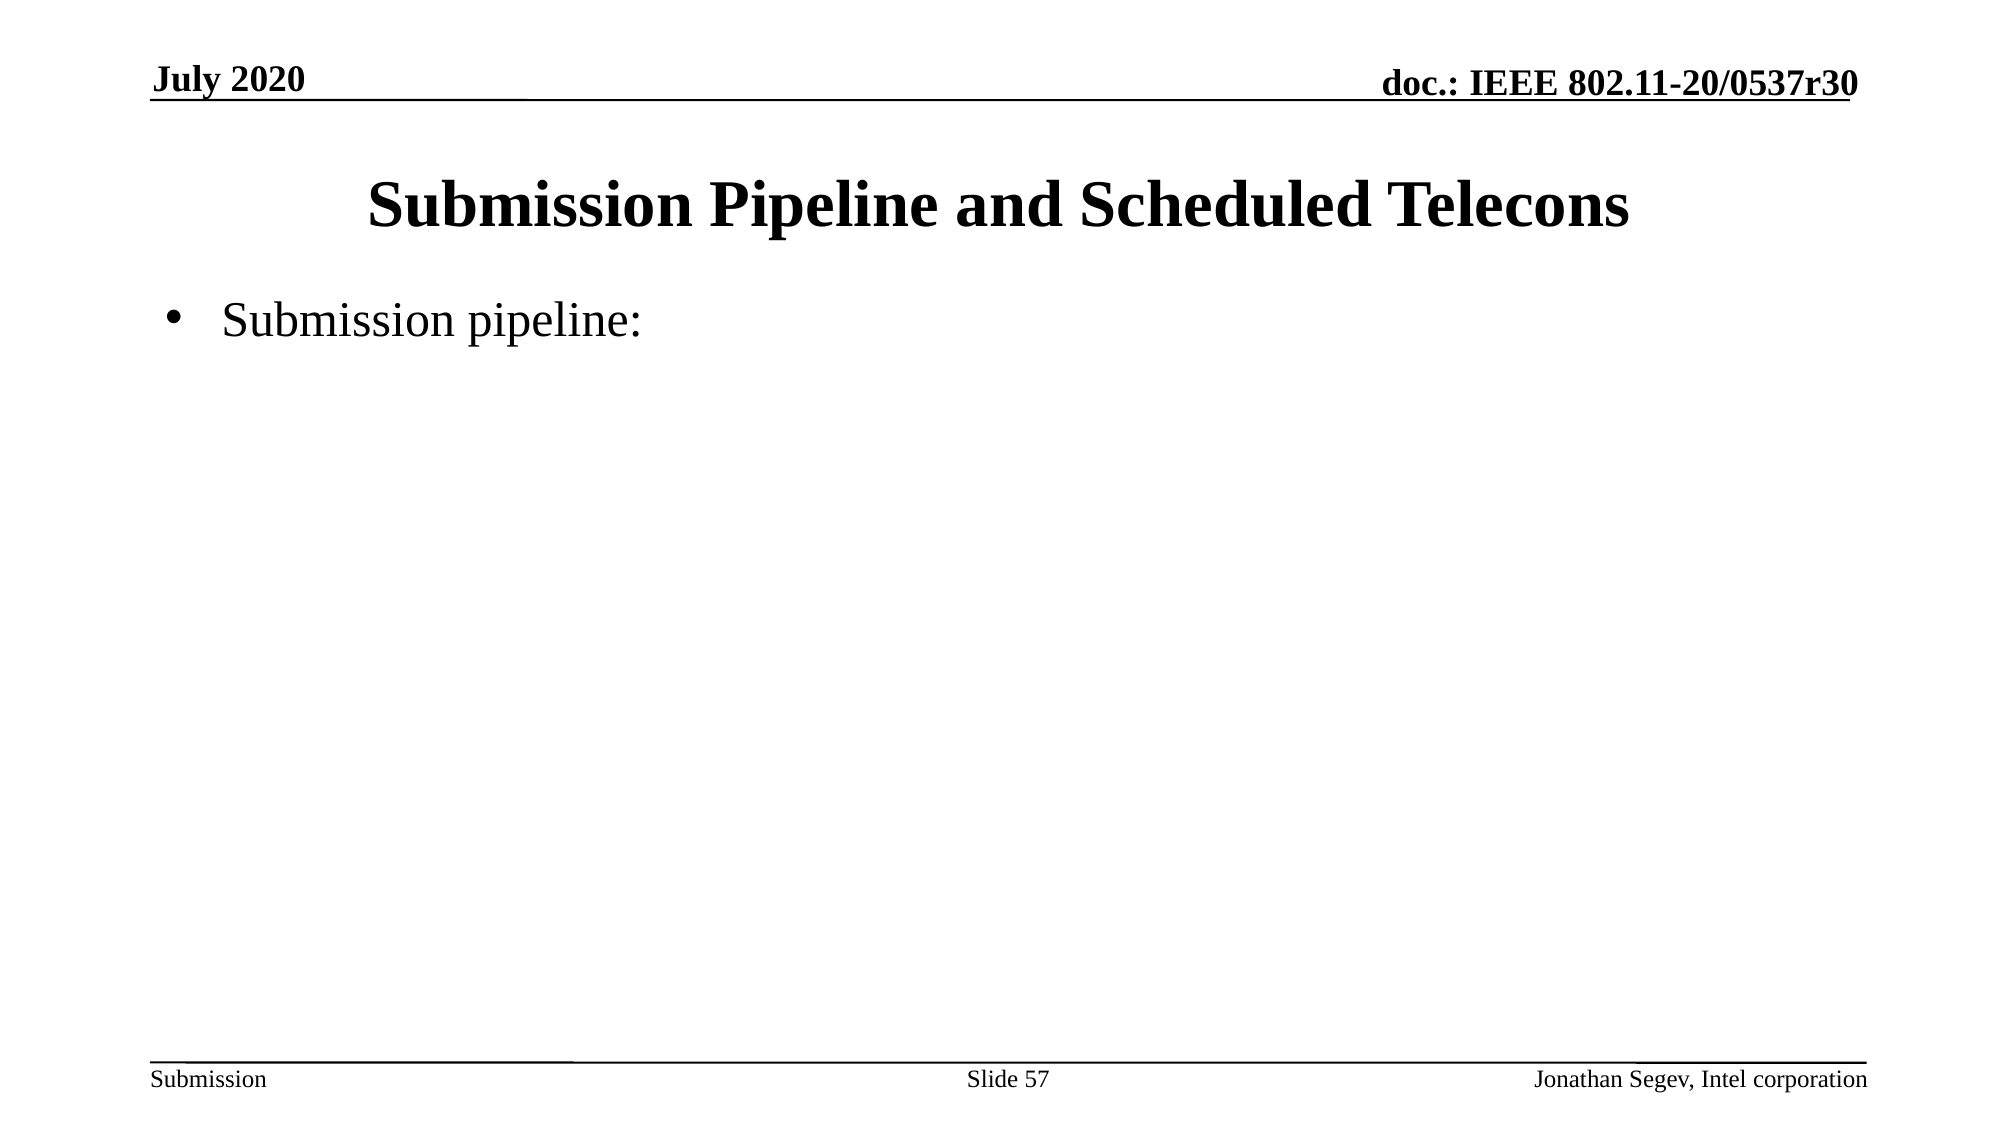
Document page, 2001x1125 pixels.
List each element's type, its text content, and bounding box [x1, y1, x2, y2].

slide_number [152, 54, 563, 100]
list Submission pipeline: [149, 278, 1850, 670]
title Submission Pipeline and Scheduled Telecons [149, 112, 1850, 278]
footer Jonathan Segev, Intel corporation [1171, 1061, 1869, 1093]
slide_number Slide 57 [950, 1061, 1067, 1123]
